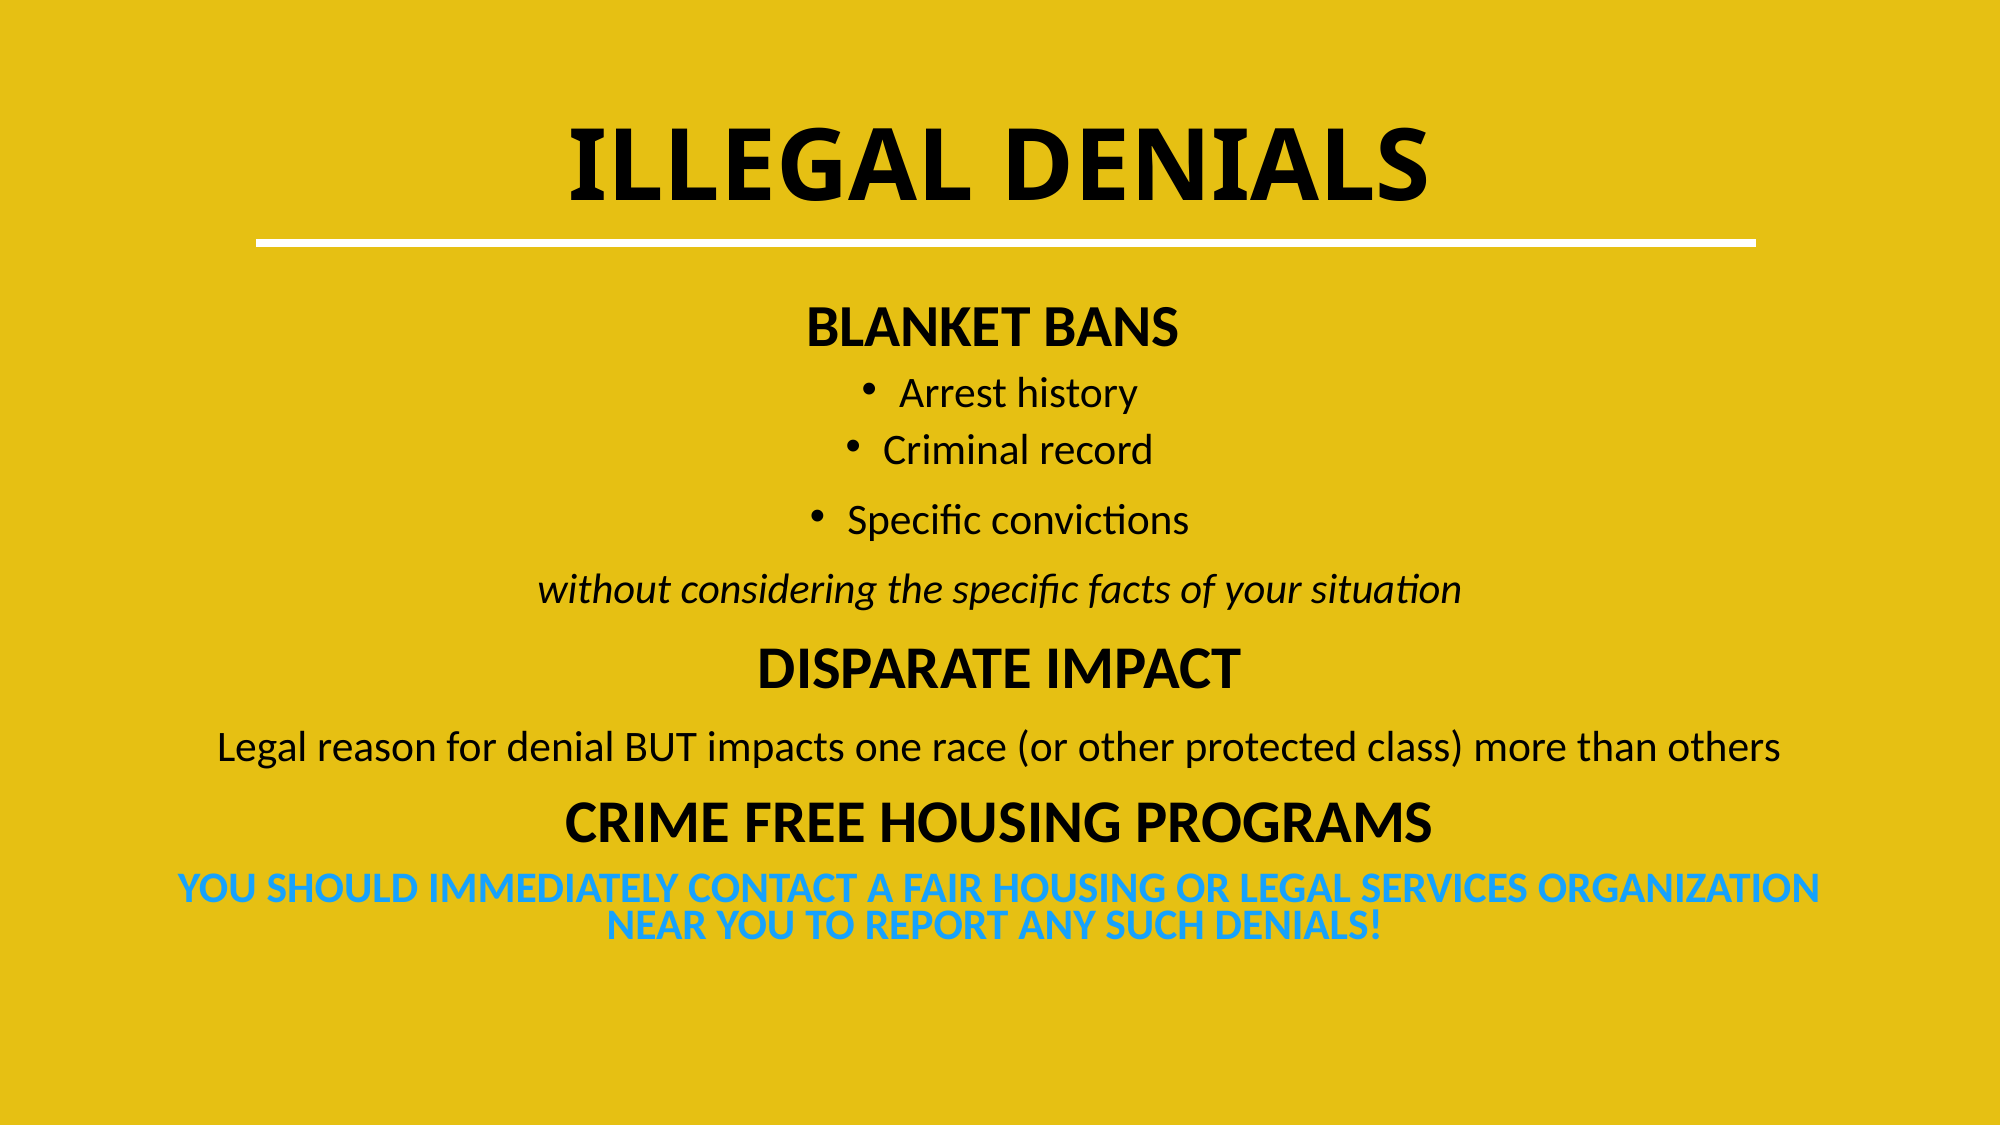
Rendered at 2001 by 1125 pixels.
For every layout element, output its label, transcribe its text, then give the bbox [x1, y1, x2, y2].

title ILLEGAL DENIALS [137, 59, 1863, 278]
list BLANKET BANS Arrest history Criminal record Specific convictions without considering the specific facts of your situation DISPARATE IMPACT Legal reason for denial BUT impacts one race (or other protected class) more than others CRIME FREE HOUSING PROGRAMS YOU SHOULD IMMEDIATELY CONTACT A FAIR HOUSING OR LEGAL SERVICES ORGANIZATION NEAR YOU TO REPORT ANY SUCH DENIALS! [137, 299, 1863, 1071]
